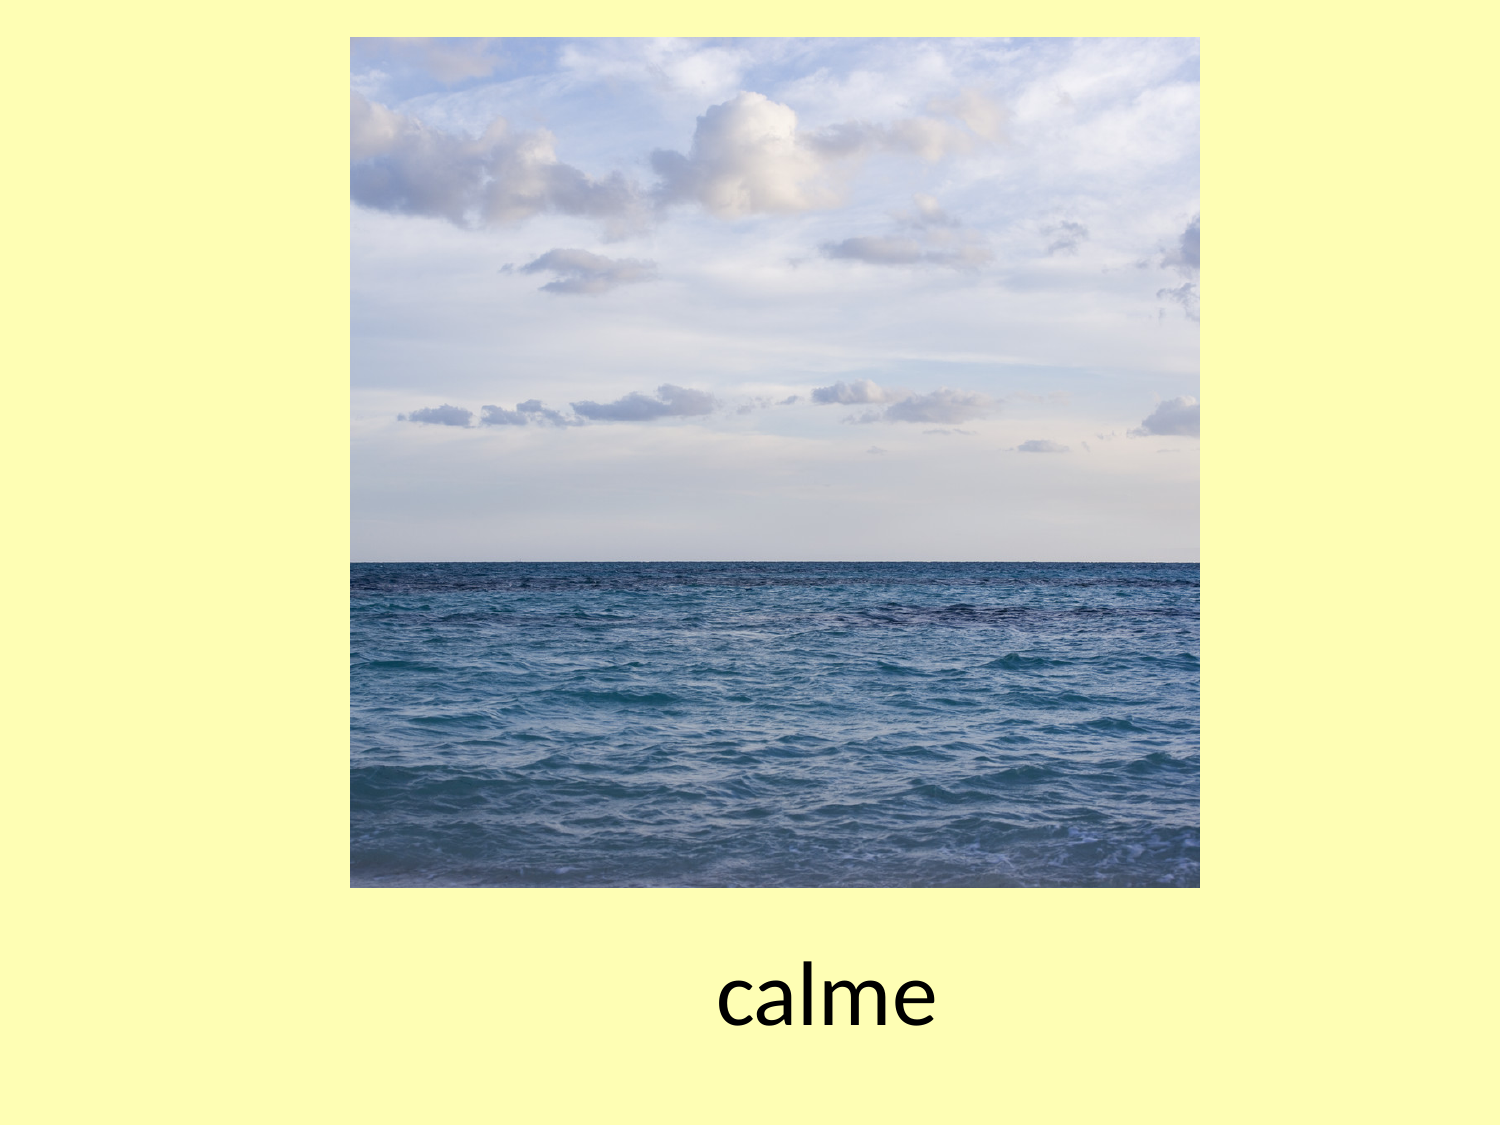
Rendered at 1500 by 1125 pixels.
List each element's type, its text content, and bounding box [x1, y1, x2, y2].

picture [349, 37, 1201, 888]
text_box calme [701, 926, 953, 1051]
